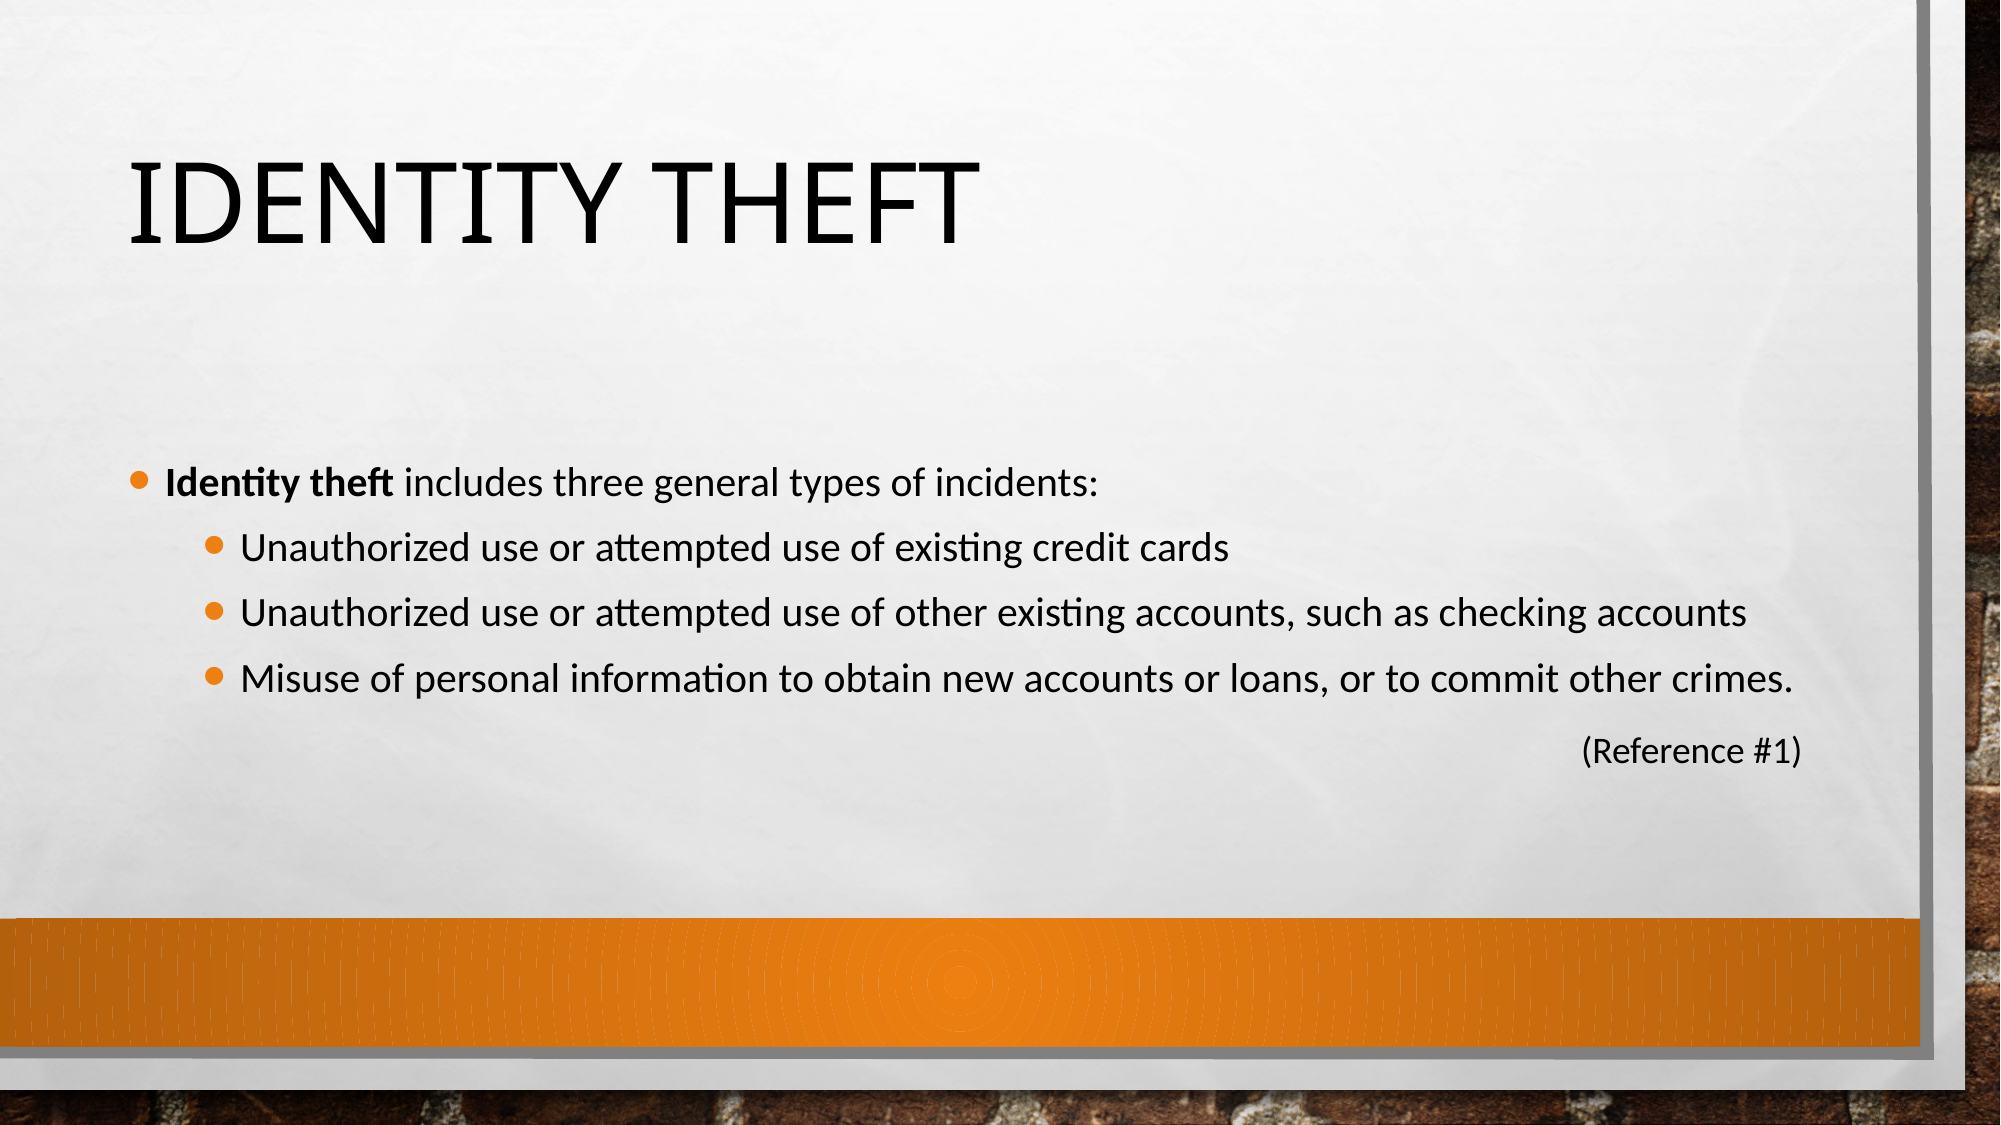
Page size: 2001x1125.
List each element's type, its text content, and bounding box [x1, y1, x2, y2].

picture [0, 0, 2000, 1125]
title Identity Theft [112, 112, 1818, 302]
list Identity theft includes three general types of incidents: Unauthorized use or attempted use of existing credit cards Unauthorized use or attempted use of other existing accounts, such as checking accounts Misuse of personal information to obtain new accounts or loans, or to commit other crimes. (Reference #1) [112, 338, 1818, 882]
